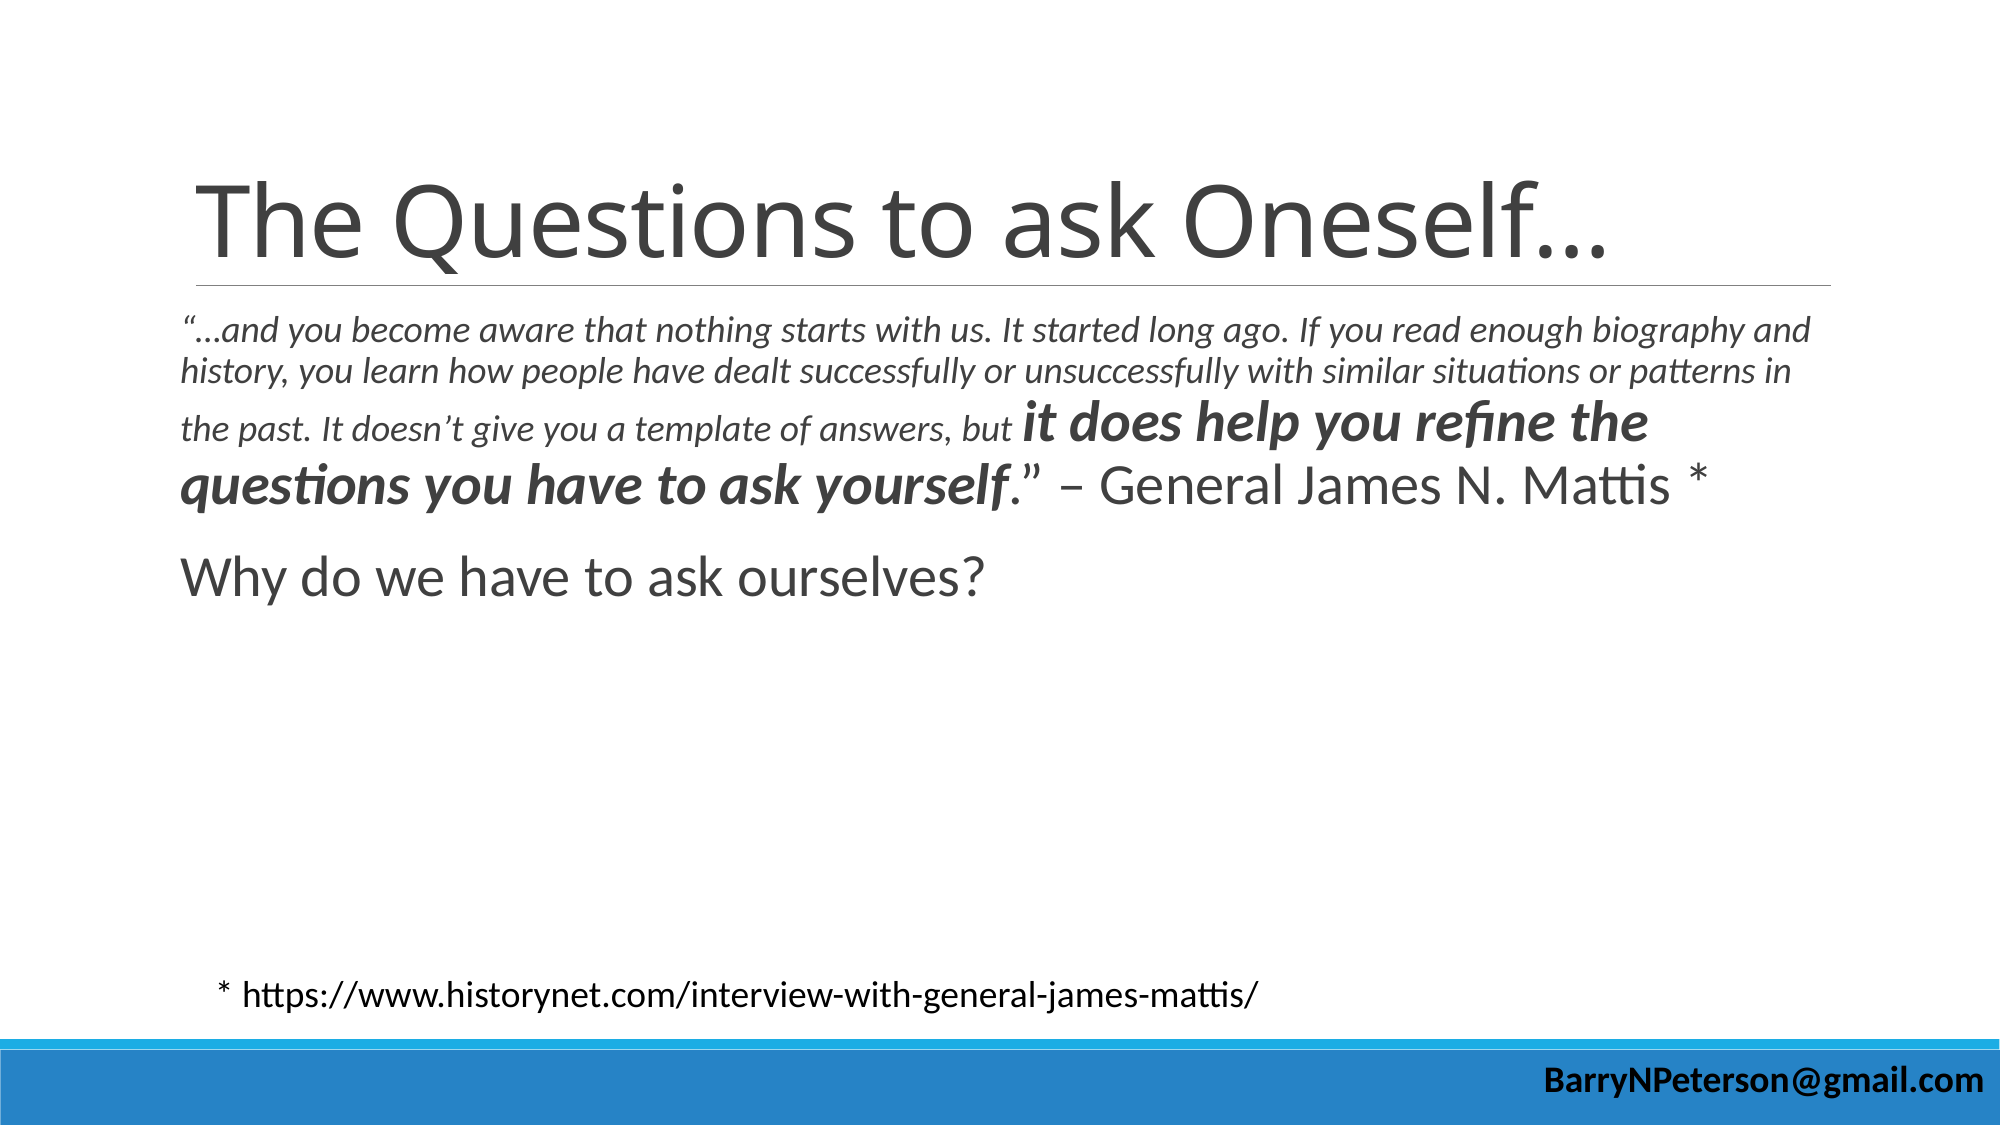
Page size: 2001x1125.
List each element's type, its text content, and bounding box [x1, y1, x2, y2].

list “…and you become aware that nothing starts with us. It started long ago. If you read enough biography and history, you learn how people have dealt successfully or unsuccessfully with similar situations or patterns in the past. It doesn’t give you a template of answers, but it does help you refine the questions you have to ask yourself.” – General James N. Mattis * Why do we have to ask ourselves? [180, 302, 1830, 963]
title The Questions to ask Oneself… [180, 47, 1830, 285]
text_box BarryNPeterson@gmail.com [999, 1047, 2000, 1108]
text_box * https://www.historynet.com/interview-with-general-james-mattis/ [199, 962, 1344, 1023]
